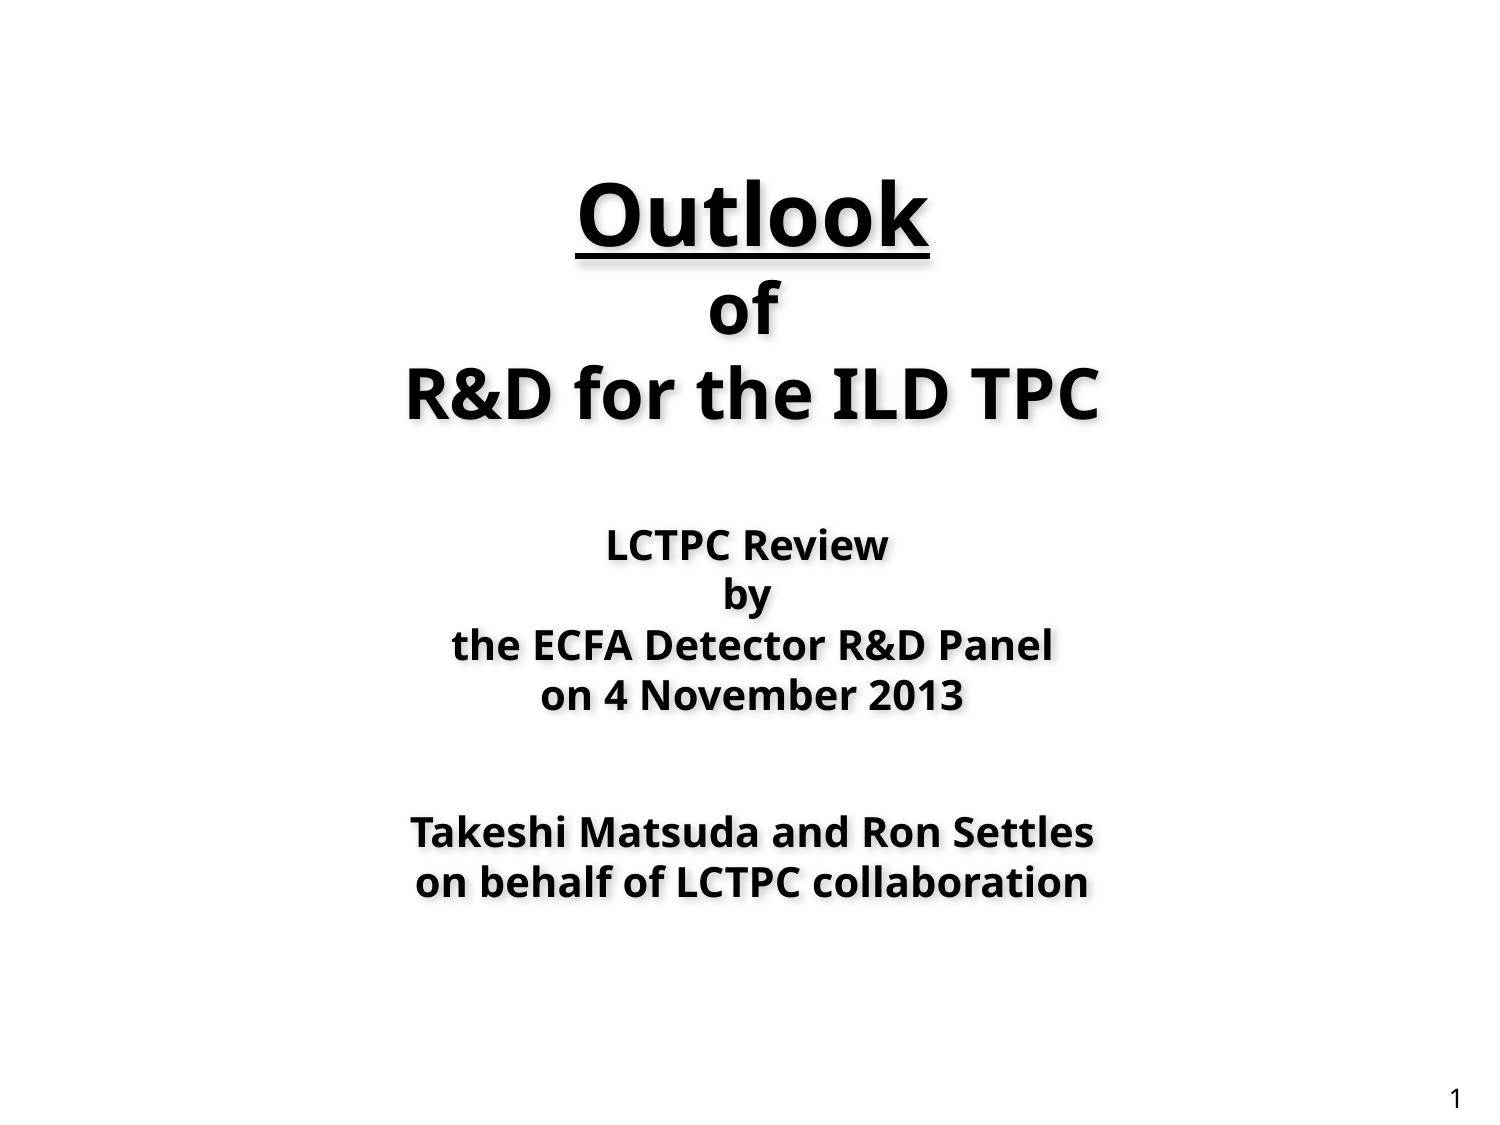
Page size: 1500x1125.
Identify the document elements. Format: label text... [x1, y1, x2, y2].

text_box Takeshi Matsuda and Ron Settles on behalf of LCTPC collaboration [409, 805, 1096, 906]
title Outlook of R&D for the ILD TPC LCTPC Review by the ECFA Detector R&D Panel on 4 November 2013 [148, 149, 1356, 728]
slide_number 1 [1438, 1076, 1481, 1120]
